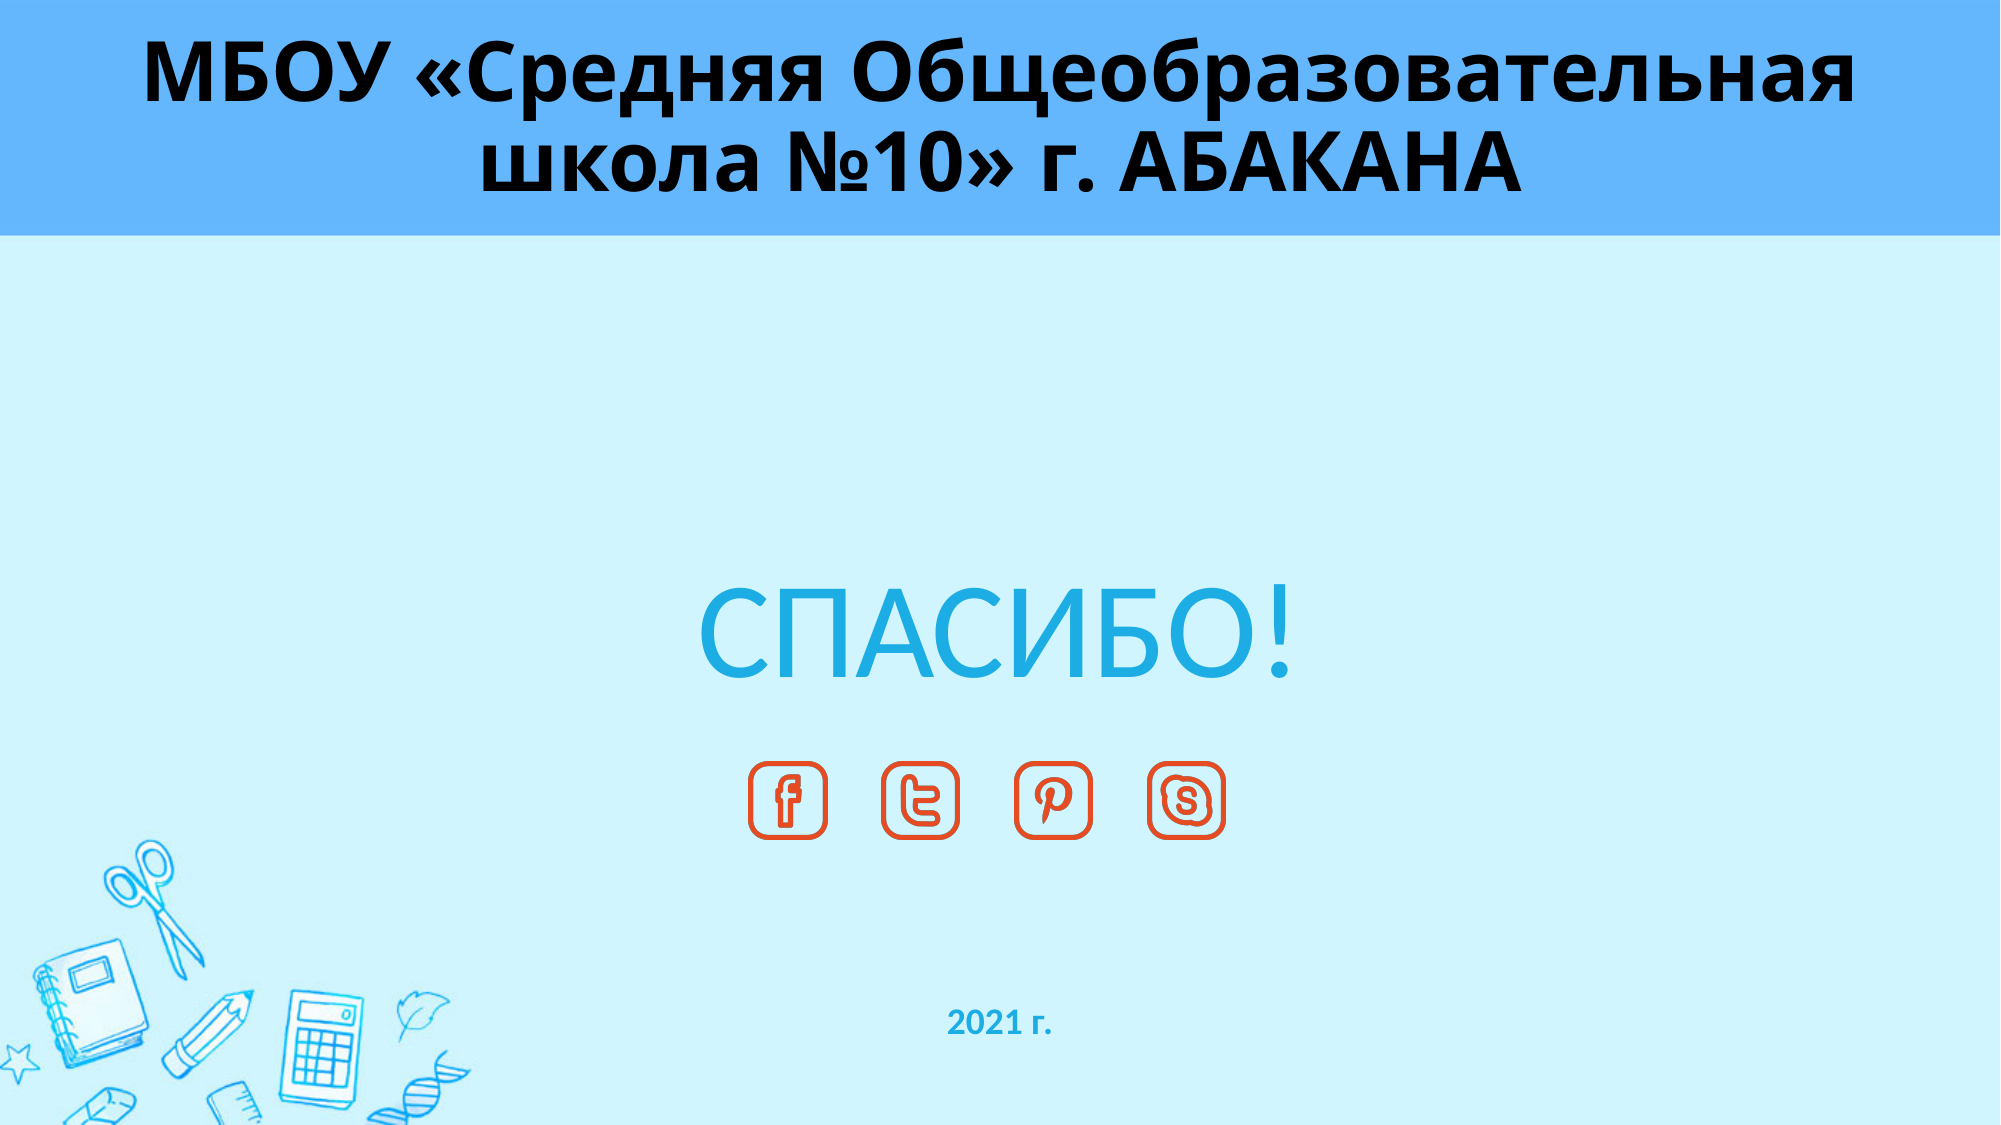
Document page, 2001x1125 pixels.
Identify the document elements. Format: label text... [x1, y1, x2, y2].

text_box 2021 г. [0, 989, 2000, 1050]
title МБОУ «Средняя Общеобразовательная школа №10» г. АБАКАНА [0, 10, 2000, 228]
text_box СПАСИБО! [682, 532, 1318, 713]
picture [0, 0, 2001, 1125]
